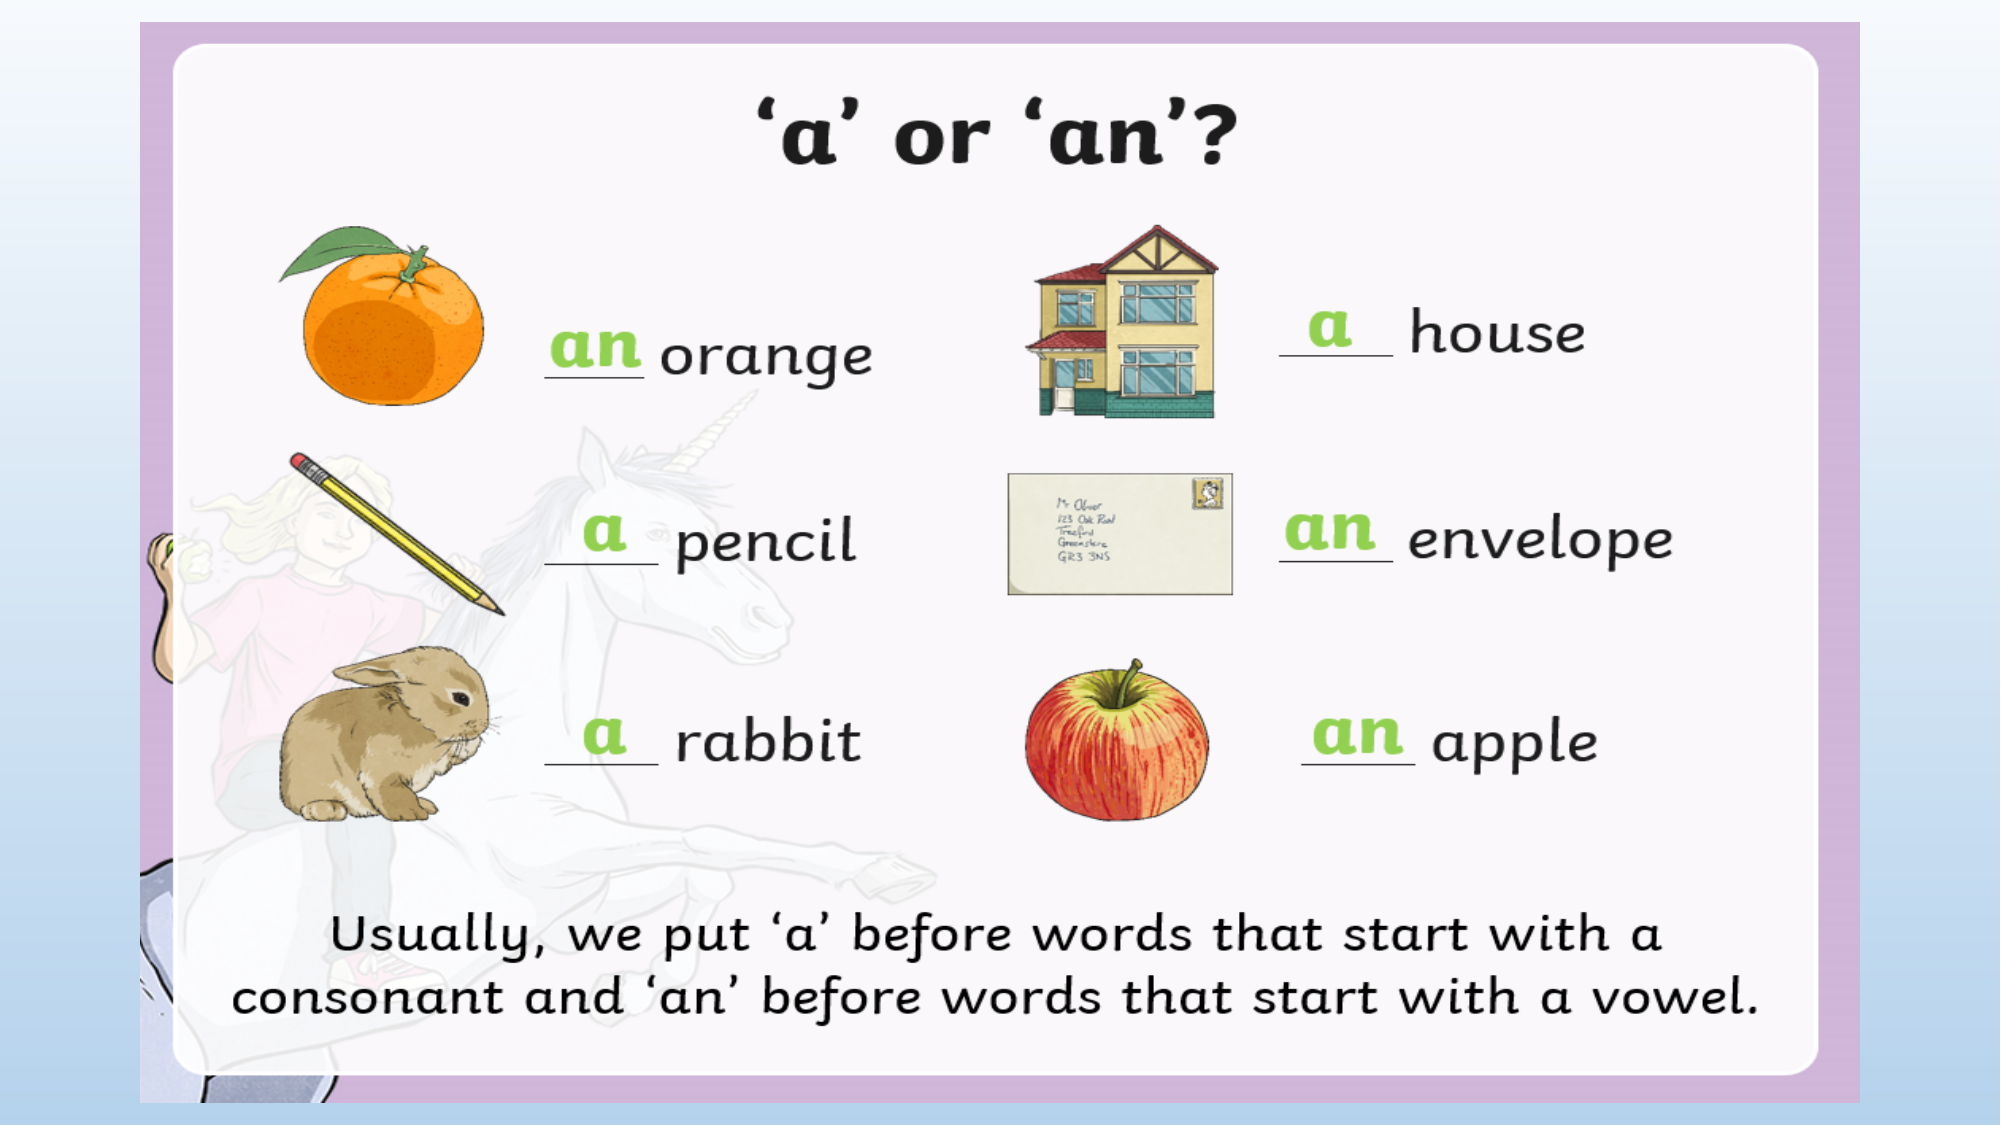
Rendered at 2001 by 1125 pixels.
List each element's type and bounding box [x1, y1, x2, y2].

picture [140, 22, 1860, 1103]
